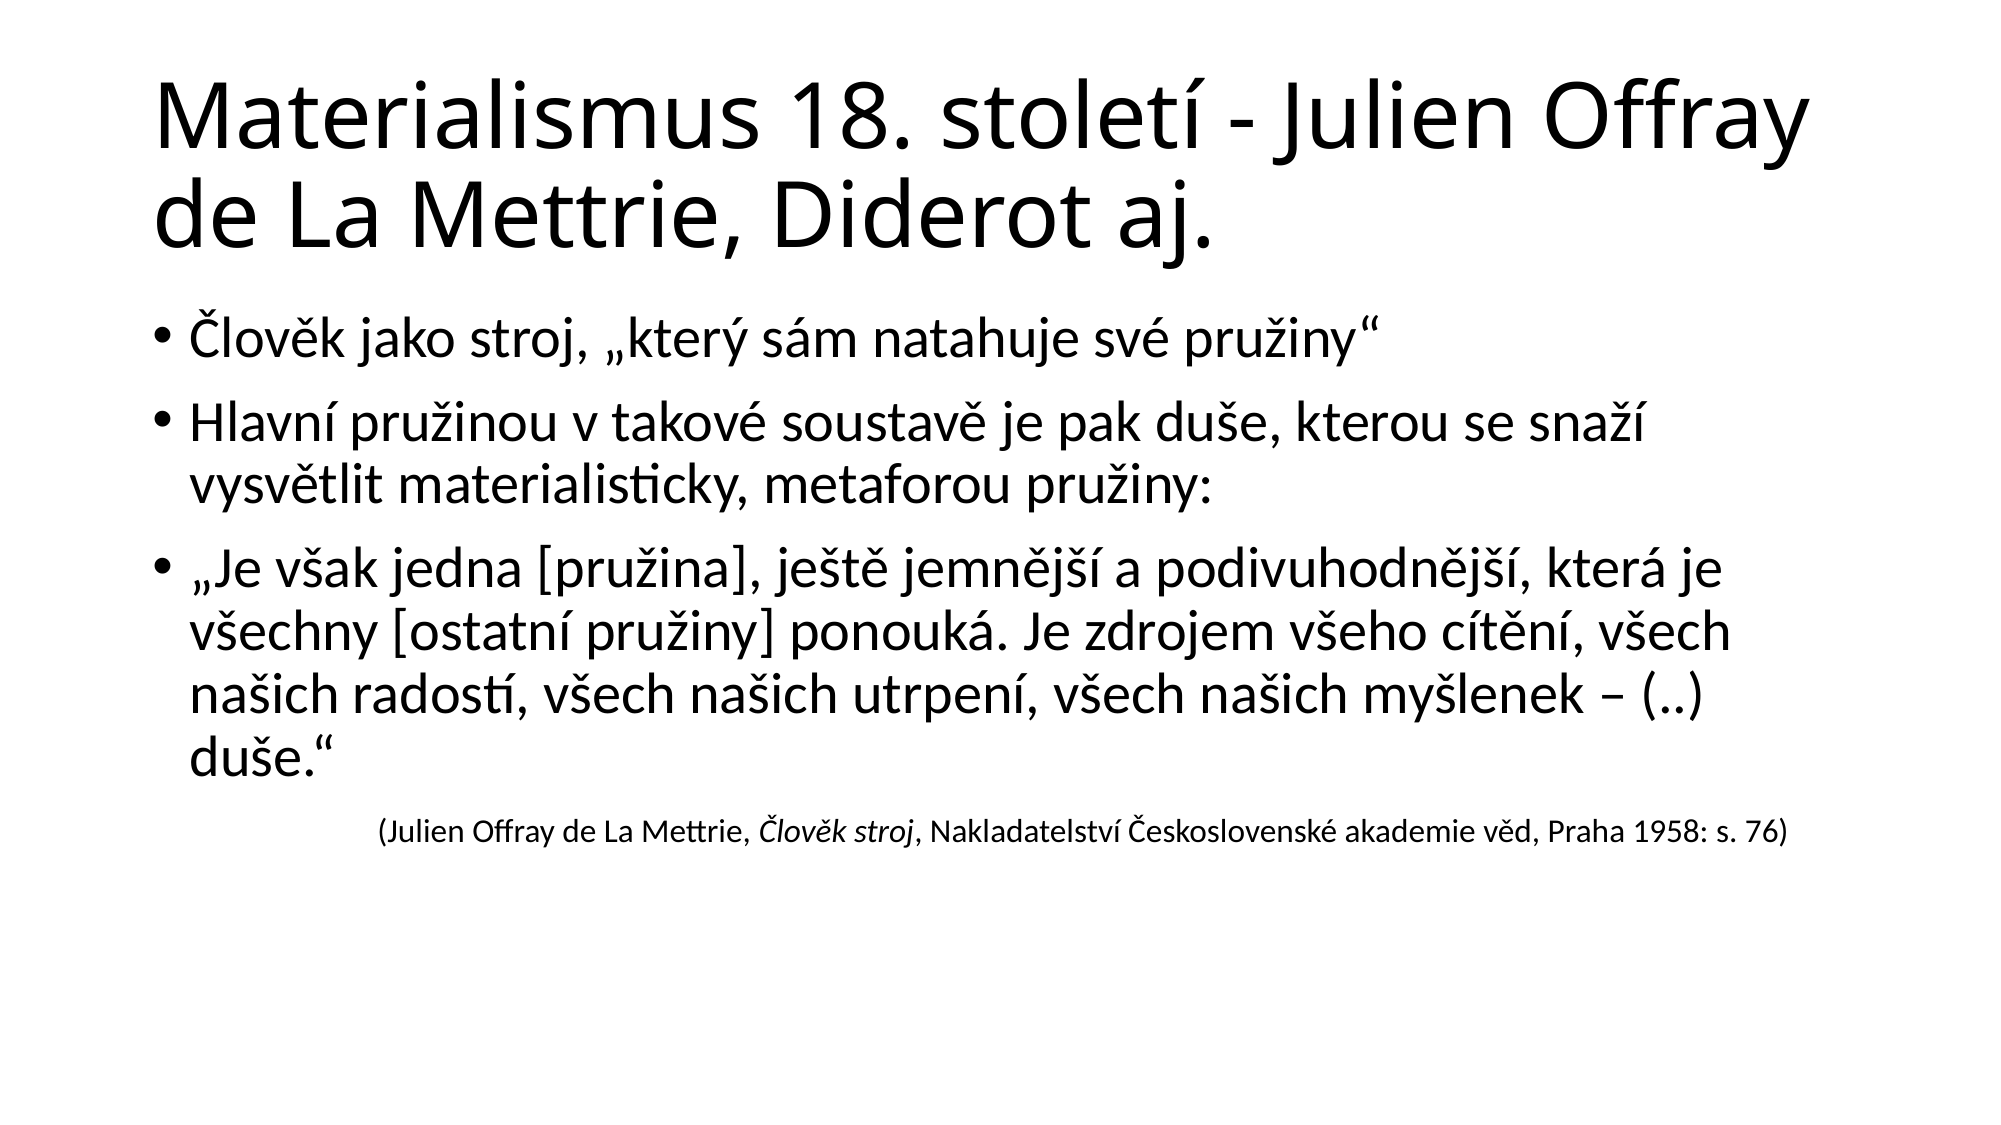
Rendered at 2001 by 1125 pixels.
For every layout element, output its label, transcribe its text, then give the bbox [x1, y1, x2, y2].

title Materialismus 18. století - Julien Offray de La Mettrie, Diderot aj. [137, 59, 1863, 278]
list Člověk jako stroj, „který sám natahuje své pružiny“ Hlavní pružinou v takové soustavě je pak duše, kterou se snaží vysvětlit materialisticky, metaforou pružiny: „Je však jedna [pružina], ještě jemnější a podivuhodnější, která je všechny [ostatní pružiny] ponouká. Je zdrojem všeho cítění, všech našich radostí, všech našich utrpení, všech našich myšlenek – (..) duše.“ (Julien Offray de La Mettrie, Člověk stroj, Nakladatelství Československé akademie věd, Praha 1958: s. 76) [137, 299, 1863, 1014]
